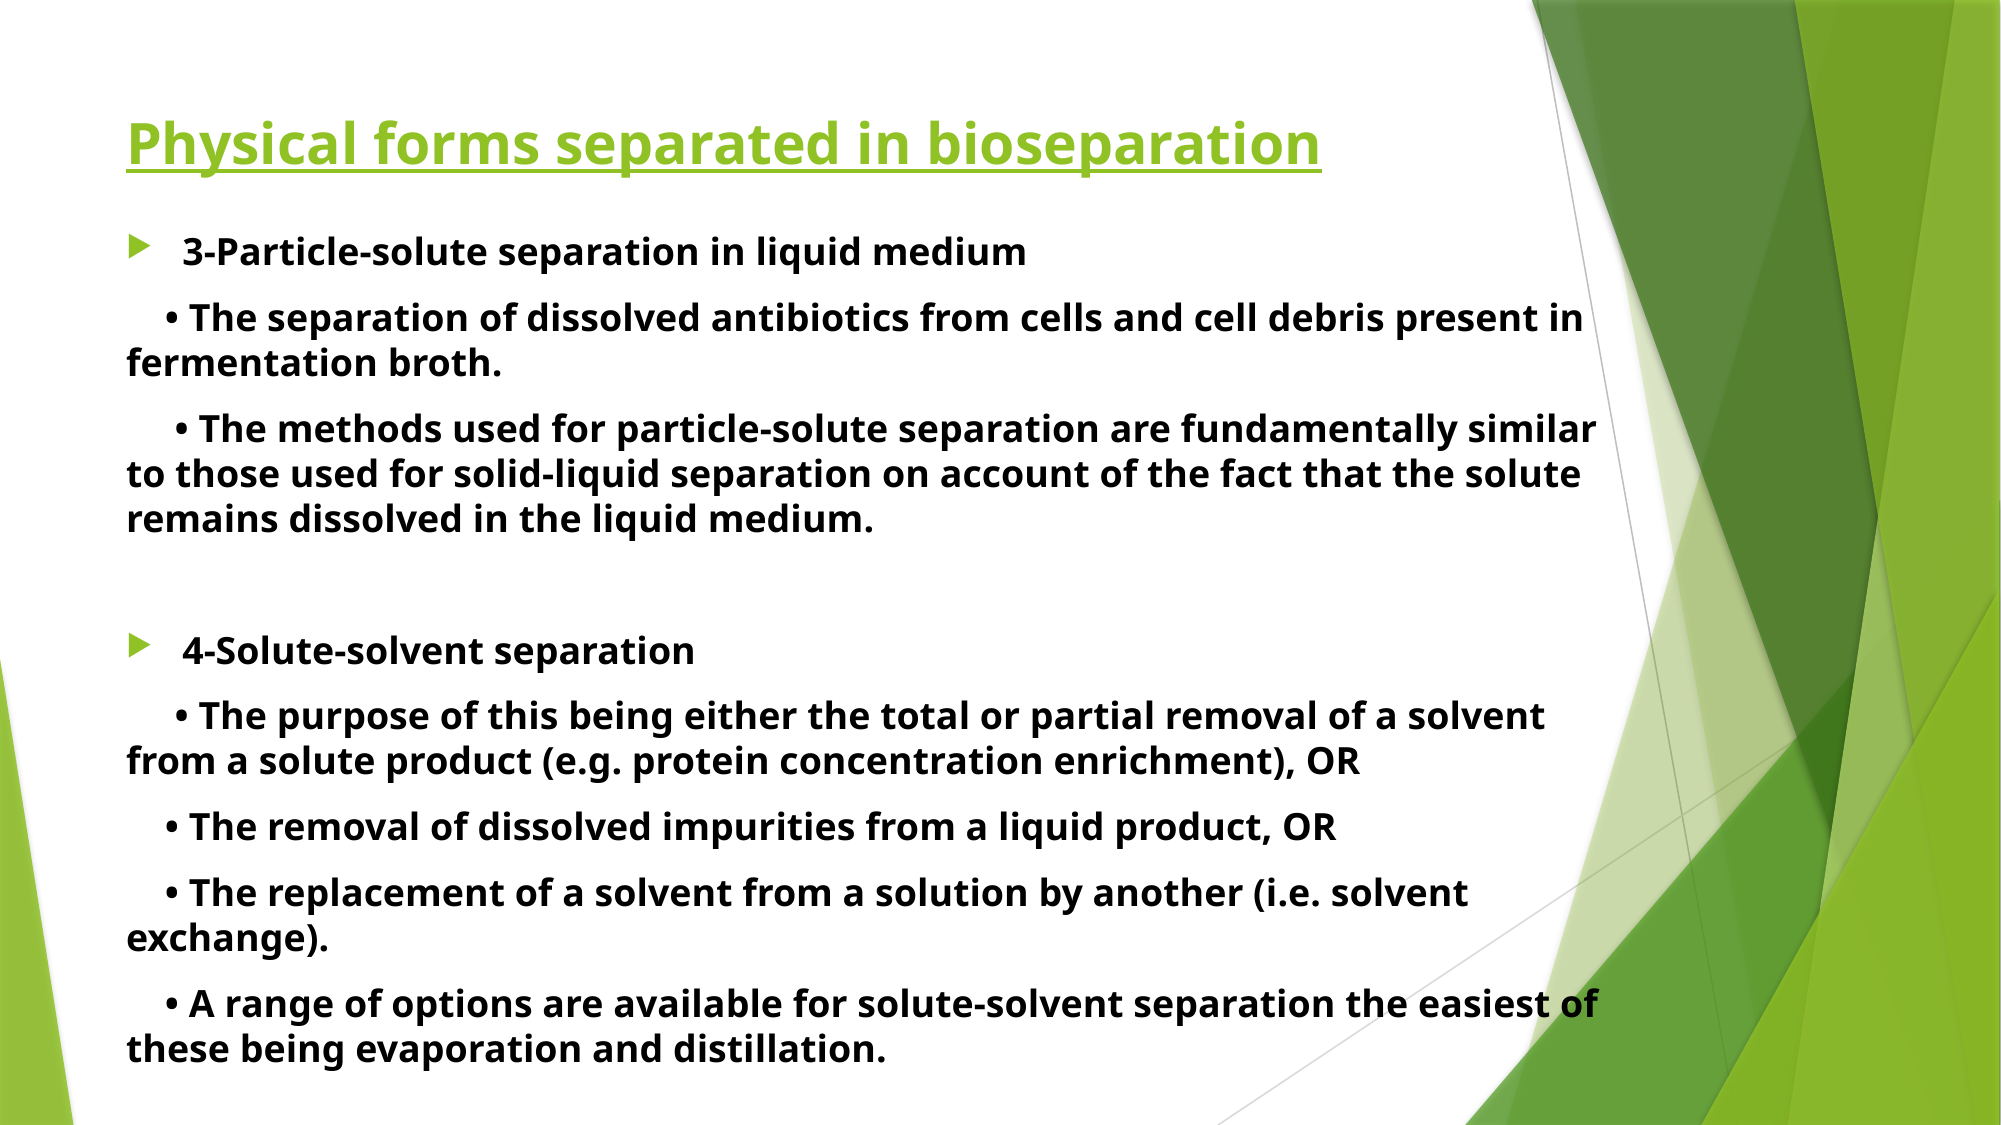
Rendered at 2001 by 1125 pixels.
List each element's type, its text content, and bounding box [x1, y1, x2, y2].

title Physical forms separated in bioseparation [111, 99, 1522, 220]
list 3-Particle-solute separation in liquid medium • The separation of dissolved antibiotics from cells and cell debris present in fermentation broth. • The methods used for particle-solute separation are fundamentally similar to those used for solid-liquid separation on account of the fact that the solute remains dissolved in the liquid medium. 4-Solute-solvent separation • The purpose of this being either the total or partial removal of a solvent from a solute product (e.g. protein concentration enrichment), OR • The removal of dissolved impurities from a liquid product, OR • The replacement of a solvent from a solution by another (i.e. solvent exchange). • A range of options are available for solute-solvent separation the easiest of these being evaporation and distillation. [111, 220, 1644, 1090]
